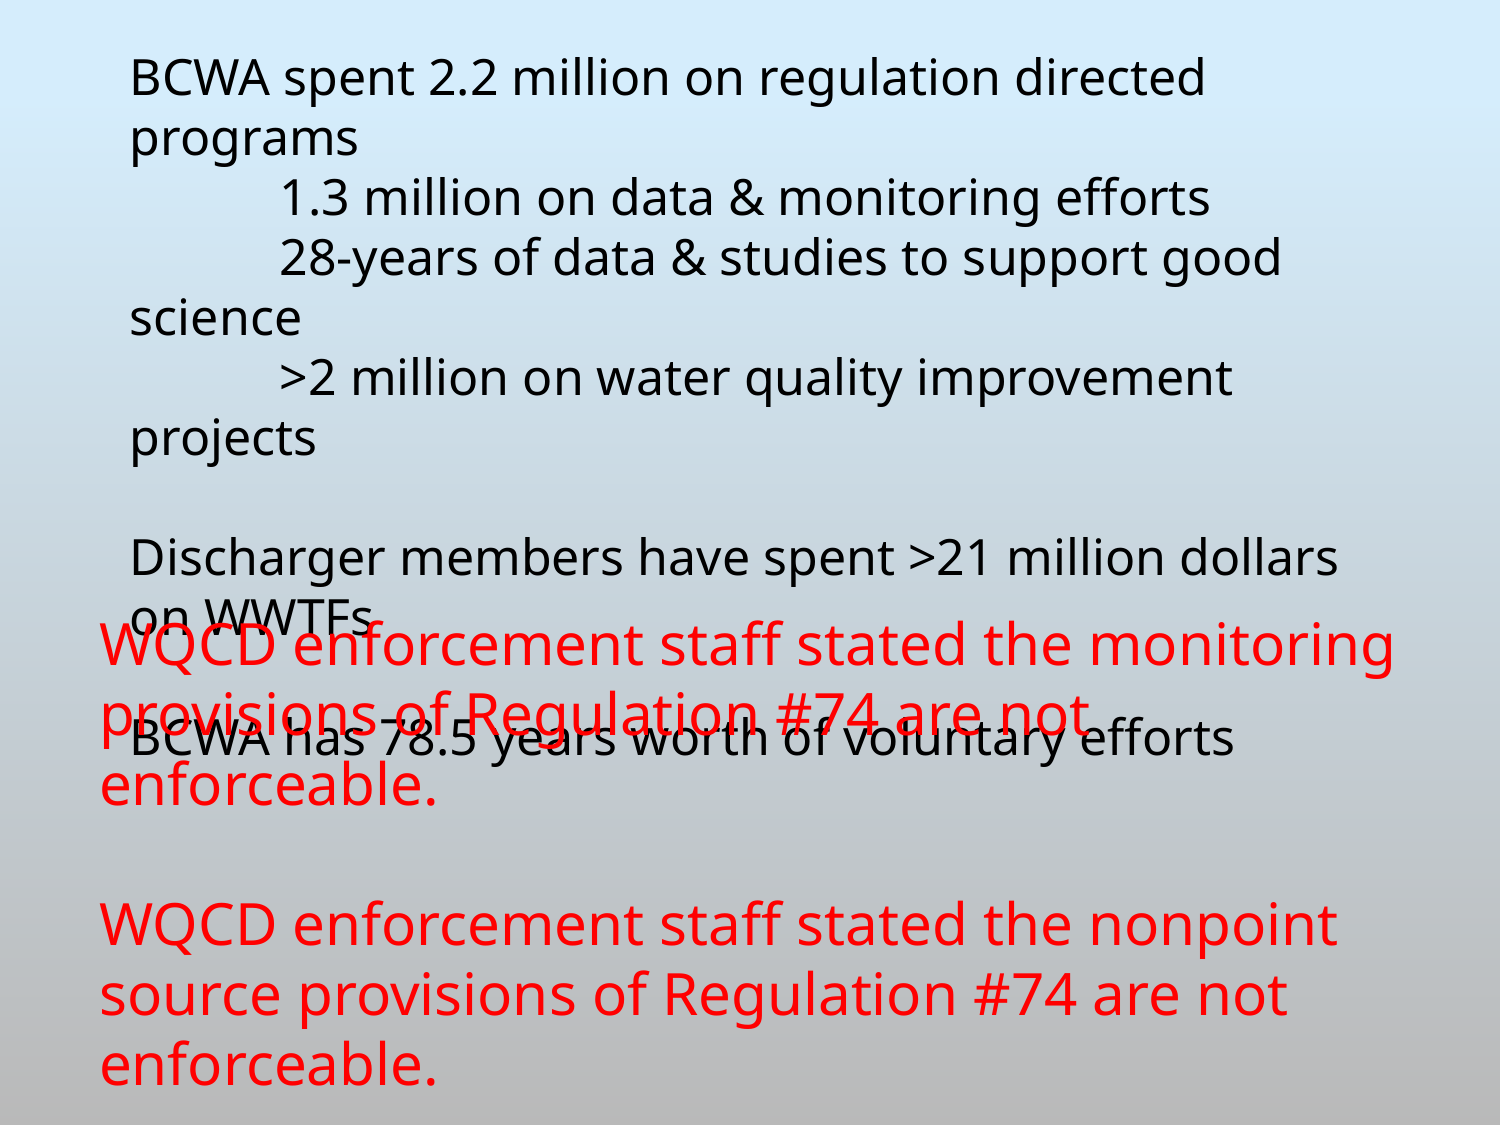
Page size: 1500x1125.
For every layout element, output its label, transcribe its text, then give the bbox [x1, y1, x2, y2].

text_box BCWA spent 2.2 million on regulation directed programs 1.3 million on data & monitoring efforts 28-years of data & studies to support good science >2 million on water quality improvement projects Discharger members have spent >21 million dollars on WWTFs BCWA has 78.5 years worth of voluntary efforts [115, 37, 1428, 823]
text_box WQCD enforcement staff stated the monitoring provisions of Regulation #74 are not enforceable. WQCD enforcement staff stated the nonpoint source provisions of Regulation #74 are not enforceable. [84, 600, 1416, 1105]
